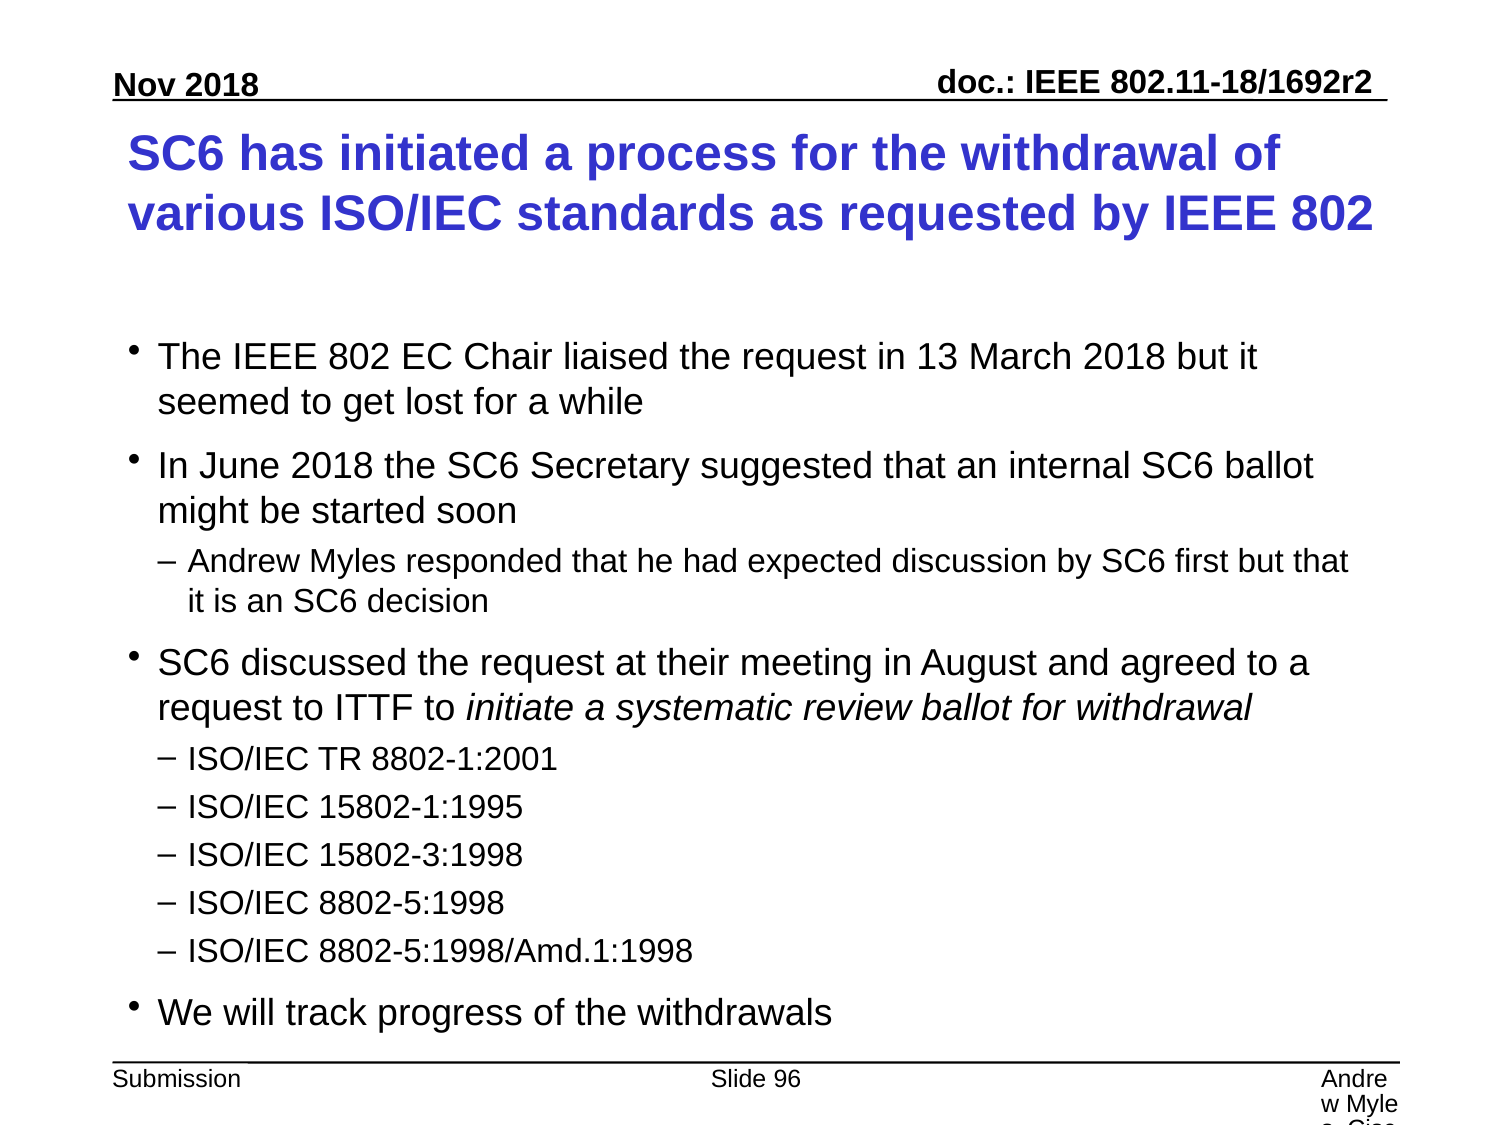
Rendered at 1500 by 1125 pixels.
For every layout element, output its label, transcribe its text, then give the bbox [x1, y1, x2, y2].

title SC6 has initiated a process for the withdrawal of various ISO/IEC standards as requested by IEEE 802 [112, 112, 1402, 288]
footer Andrew Myles, Cisco [1320, 1061, 1402, 1093]
list The IEEE 802 EC Chair liaised the request in 13 March 2018 but it seemed to get lost for a while In June 2018 the SC6 Secretary suggested that an internal SC6 ballot might be started soon Andrew Myles responded that he had expected discussion by SC6 first but that it is an SC6 decision SC6 discussed the request at their meeting in August and agreed to a request to ITTF to initiate a systematic review ballot for withdrawal ISO/IEC TR 8802-1:2001 ISO/IEC 15802-1:1995 ISO/IEC 15802-3:1998 ISO/IEC 8802-5:1998 ISO/IEC 8802-5:1998/Amd.1:1998 We will track progress of the withdrawals [112, 324, 1388, 1000]
slide_number Slide 96 [709, 1061, 803, 1093]
